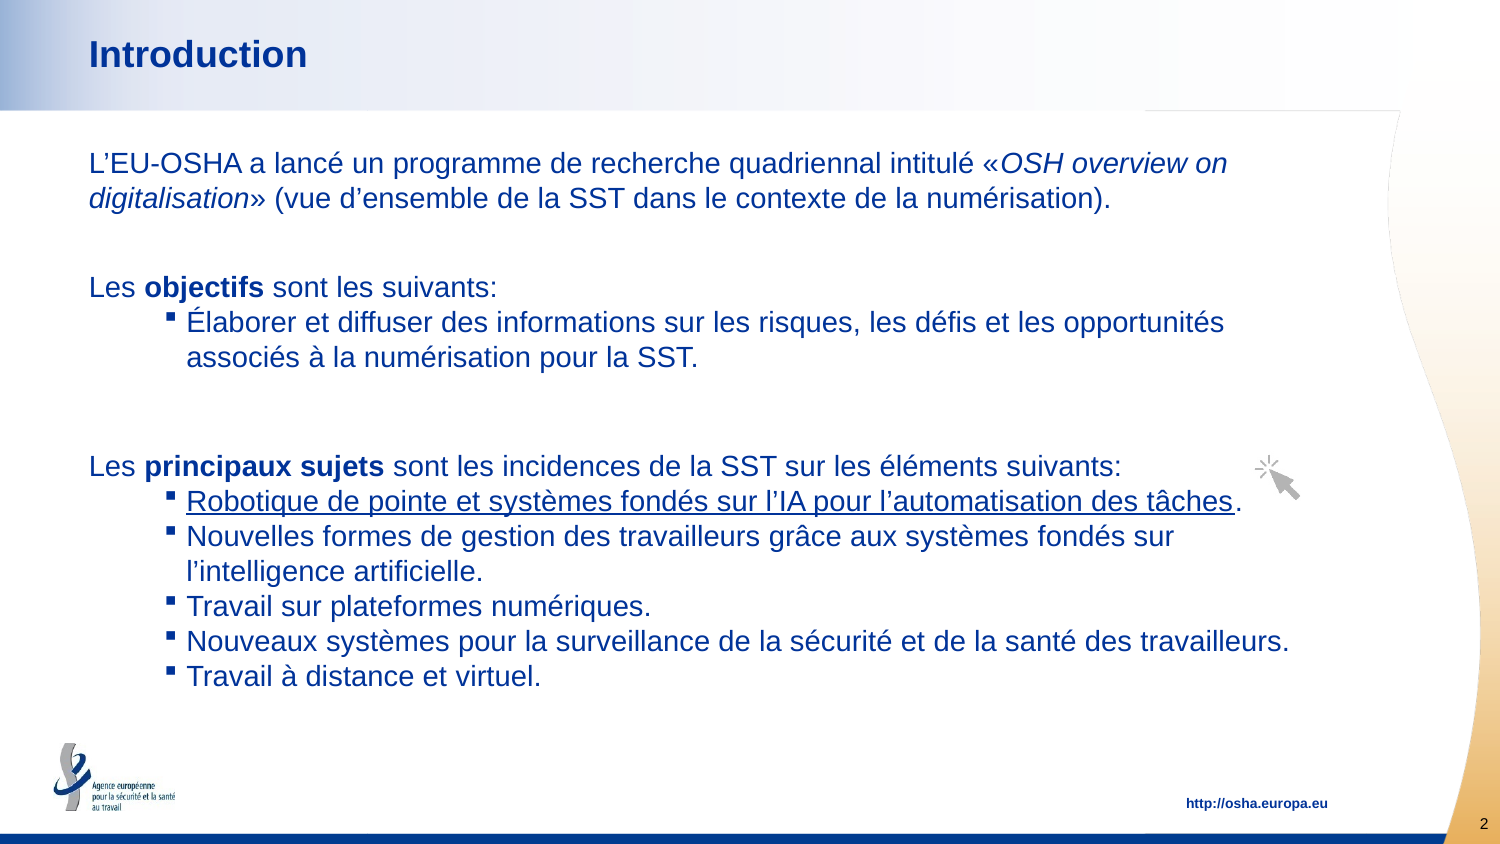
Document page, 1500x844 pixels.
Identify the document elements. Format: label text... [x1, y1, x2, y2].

picture [0, 0, 1500, 844]
title Introduction [73, 0, 1314, 131]
list L’EU-OSHA a lancé un programme de recherche quadriennal intitulé «OSH overview on digitalisation» (vue d’ensemble de la SST dans le contexte de la numérisation). Les objectifs sont les suivants: Élaborer et diffuser des informations sur les risques, les défis et les opportunités associés à la numérisation pour la SST. Les principaux sujets sont les incidences de la SST sur les éléments suivants: Robotique de pointe et systèmes fondés sur l’IA pour l’automatisation des tâches. Nouvelles formes de gestion des travailleurs grâce aux systèmes fondés sur l’intelligence artificielle. Travail sur plateformes numériques. Nouveaux systèmes pour la surveillance de la sécurité et de la santé des travailleurs. Travail à distance et virtuel. [73, 137, 1314, 700]
